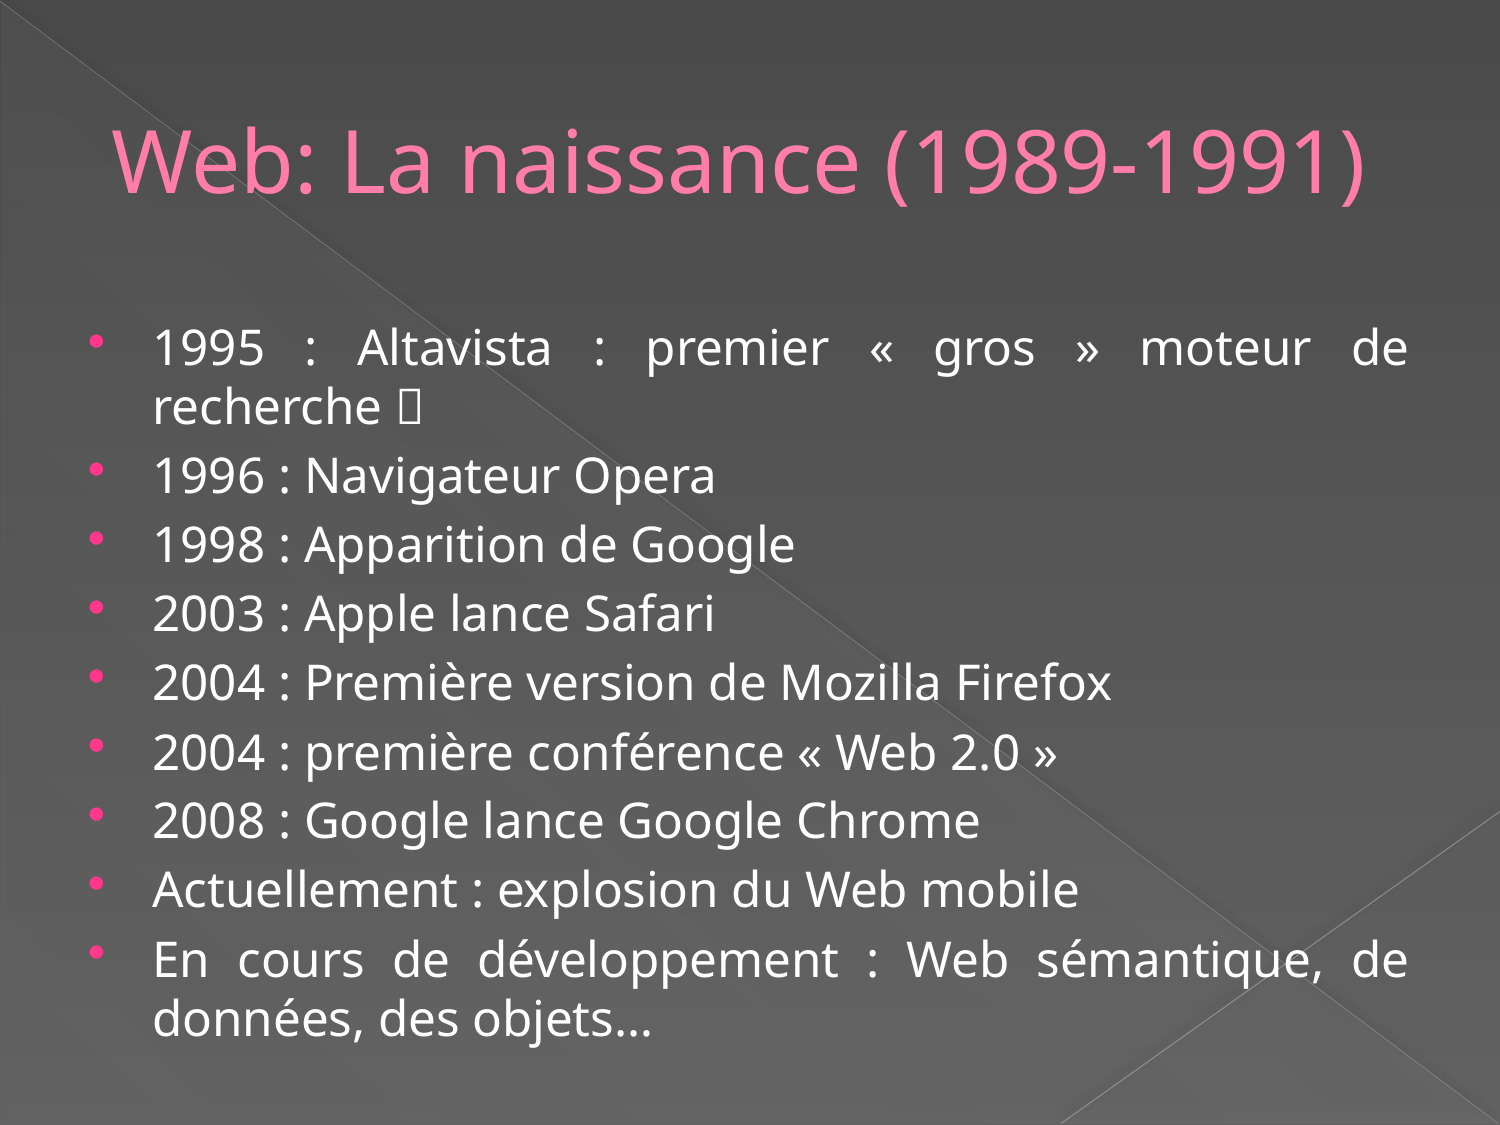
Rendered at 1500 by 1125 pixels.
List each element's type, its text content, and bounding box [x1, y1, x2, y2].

list 1995 : Altavista : premier « gros » moteur de recherche  1996 : Navigateur Opera 1998 : Apparition de Google 2003 : Apple lance Safari 2004 : Première version de Mozilla Firefox 2004 : première conférence « Web 2.0 » 2008 : Google lance Google Chrome Actuellement : explosion du Web mobile En cours de développement : Web sémantique, de données, des objets… [75, 308, 1425, 1059]
title Web: La naissance (1989-1991) [17, 43, 1483, 274]
